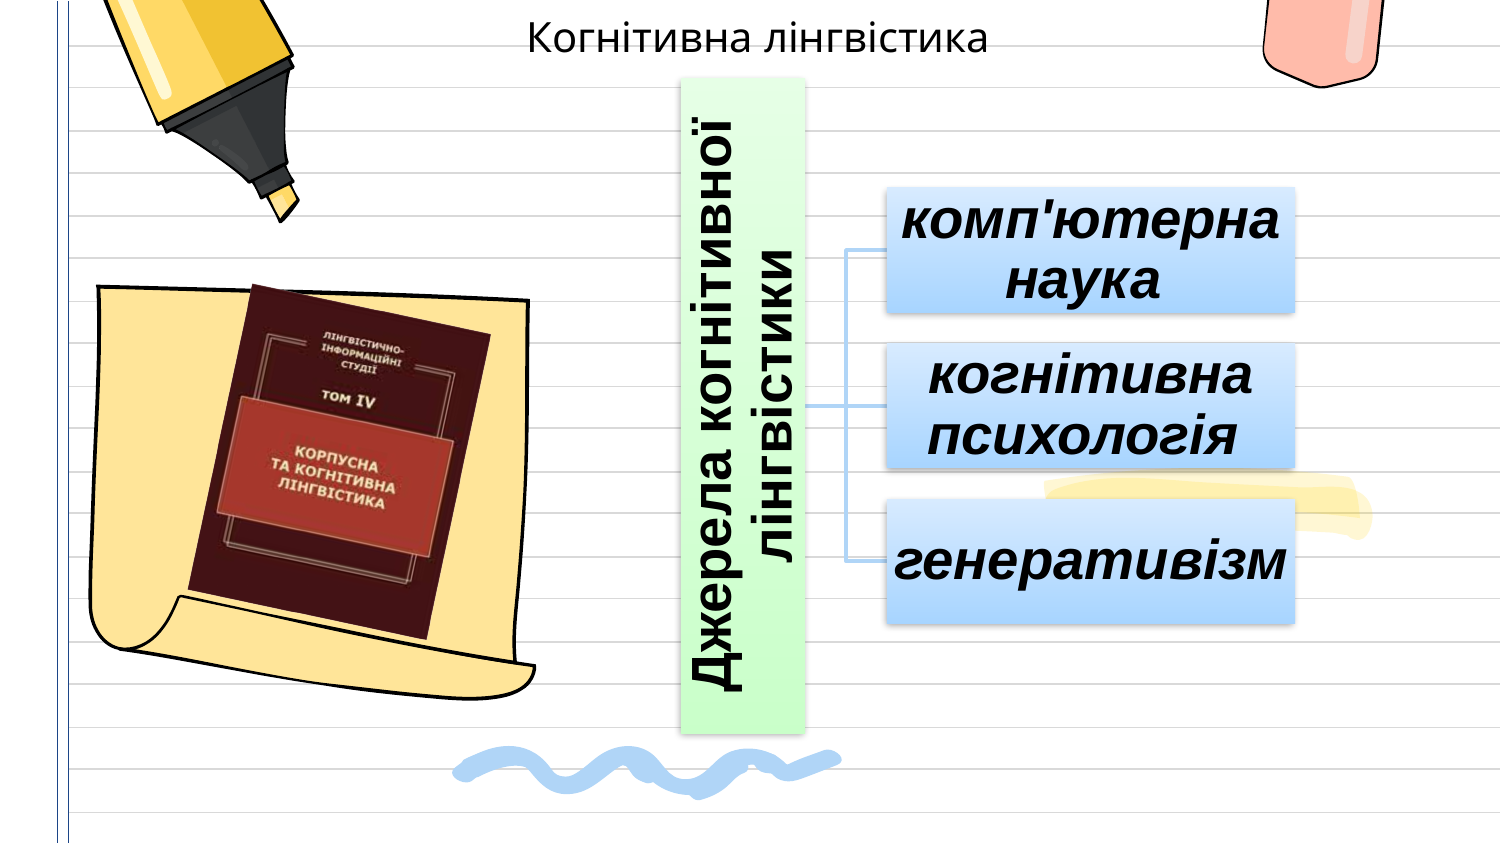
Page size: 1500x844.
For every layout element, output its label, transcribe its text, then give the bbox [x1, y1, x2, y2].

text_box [487, 77, 1489, 734]
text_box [84, 286, 482, 692]
picture [216, 304, 461, 618]
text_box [447, 746, 848, 800]
text_box Когнітивна лінгвістика [511, 3, 1183, 68]
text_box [7, 0, 407, 176]
